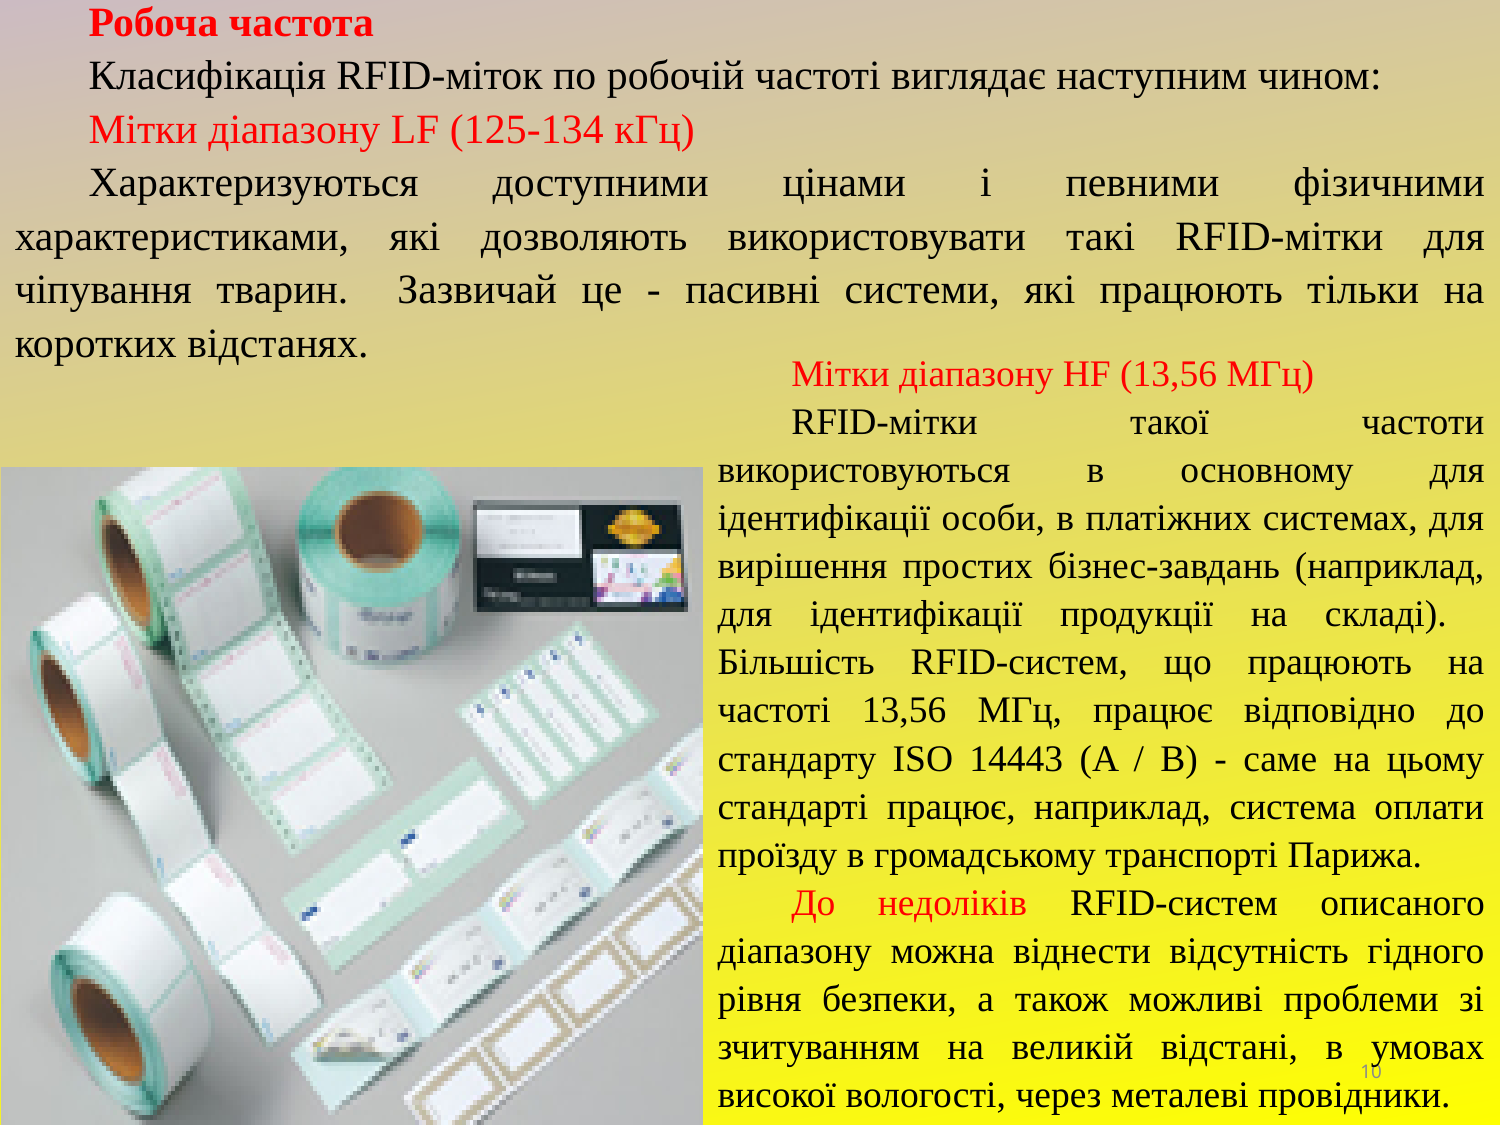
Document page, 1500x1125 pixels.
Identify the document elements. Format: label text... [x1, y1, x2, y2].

picture [1, 467, 703, 1125]
text_box Мітки діапазону HF (13,56 МГц) RFID-мітки такої частоти використовуються в основному для ідентифікації особи, в платіжних системах, для вирішення простих бізнес-завдань (наприклад, для ідентифікації продукції на складі). Більшість RFID-систем, що працюють на частоті 13,56 МГц, працює відповідно до стандарту ISO 14443 (A / B) - саме на цьому стандарті працює, наприклад, система оплати проїзду в громадському транспорті Парижа. До недоліків RFID-систем описаного діапазону можна віднести відсутність гідного рівня безпеки, а також можливі проблеми зі зчитуванням на великій відстані, в умовах високої вологості, через металеві провідники. [702, 338, 1500, 1125]
text_box Робоча частота Класифікація RFID-міток по робочій частоті виглядає наступним чином: Мітки діапазону LF (125-134 кГц) Характеризуються доступними цінами і певними фізичними характеристиками, які дозволяють використовувати такі RFID-мітки для чіпування тварин. Зазвичай це - пасивні системи, які працюють тільки на коротких відстанях. [0, 0, 1500, 373]
